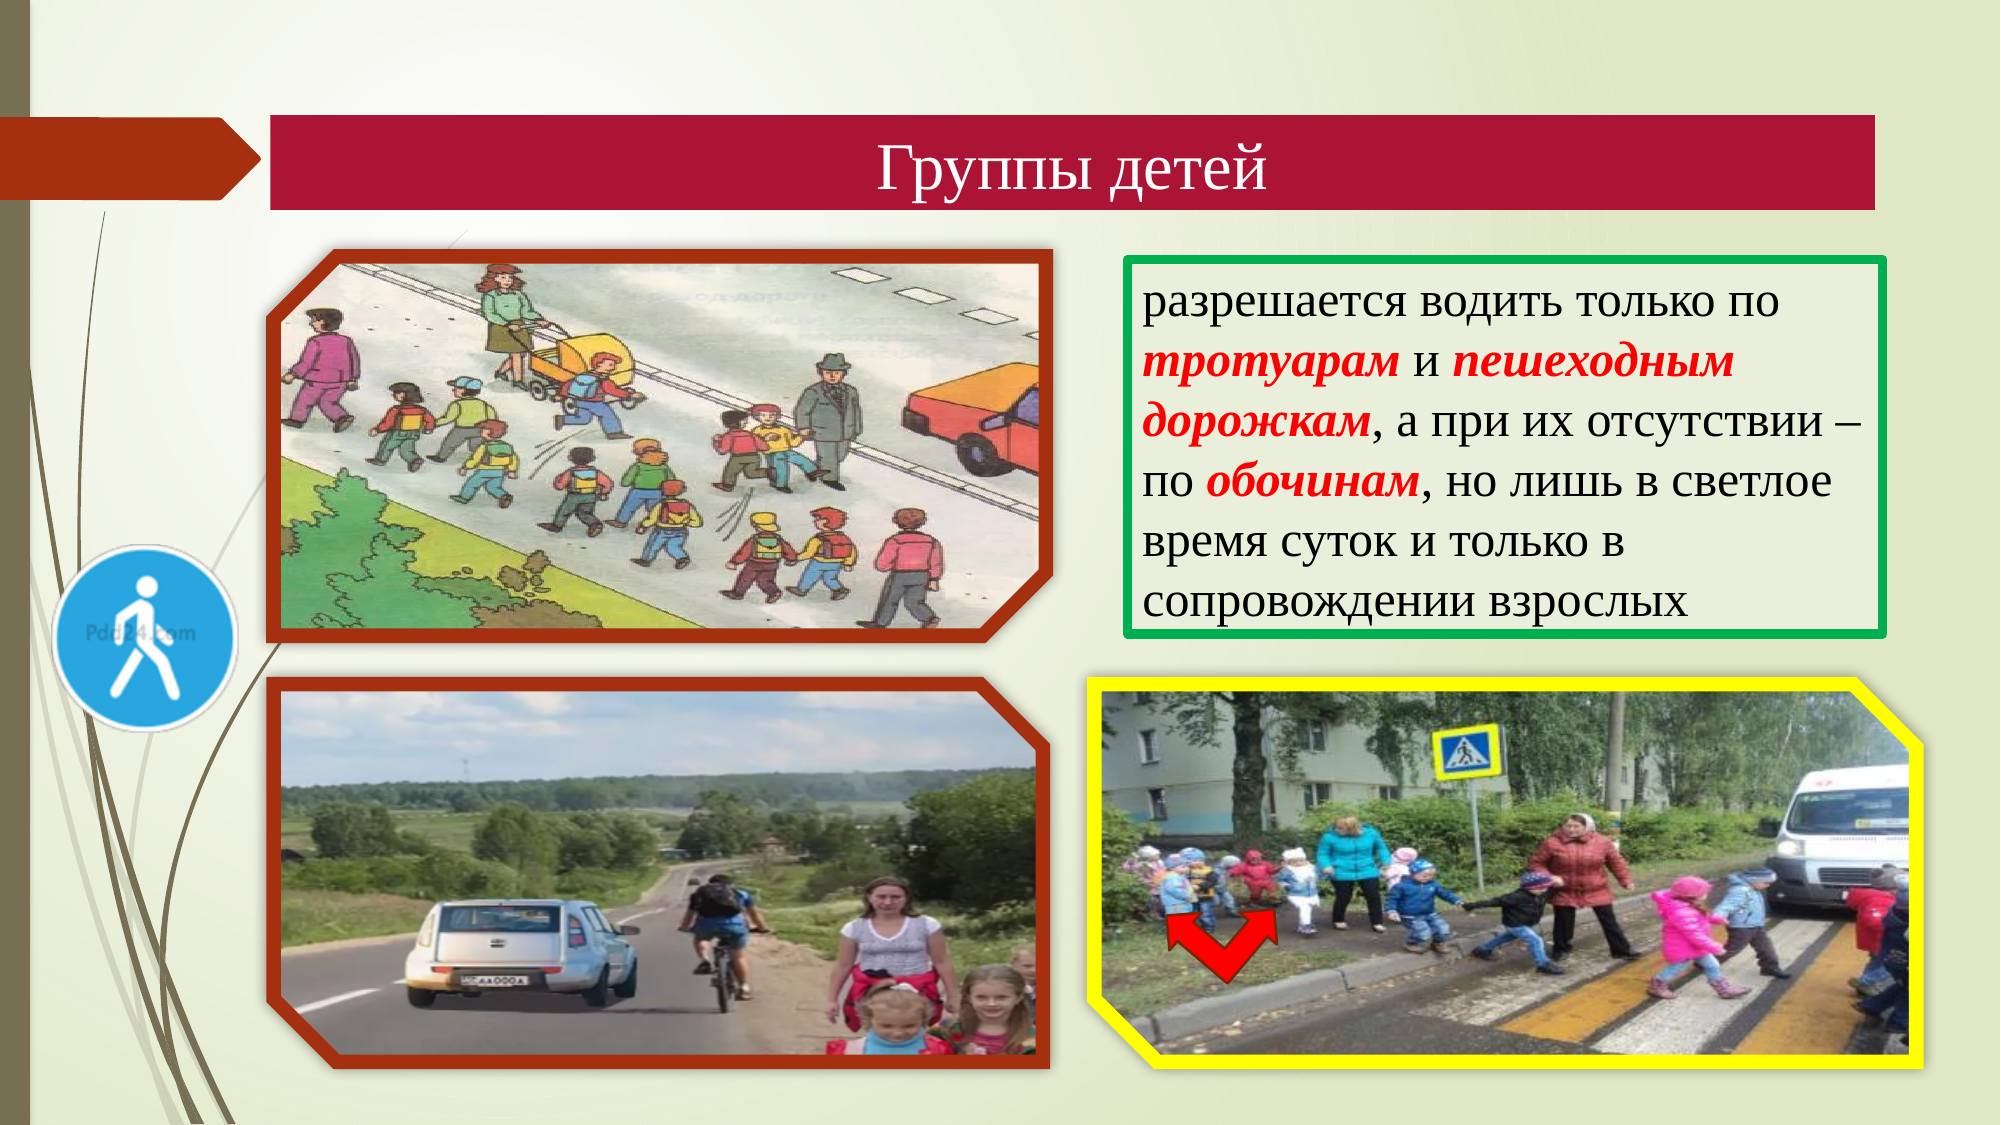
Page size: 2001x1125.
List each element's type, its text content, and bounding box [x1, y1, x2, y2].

text_box разрешается водить только по тротуарам и пешеходным дорожкам, а при их отсутствии – по обочинам, но лишь в светлое время суток и только в сопровождении взрослых [1127, 259, 1883, 635]
picture [51, 544, 240, 733]
text_box Группы детей [270, 115, 1875, 210]
picture [273, 683, 1044, 1063]
picture [273, 256, 1047, 636]
picture [1094, 683, 1917, 1063]
